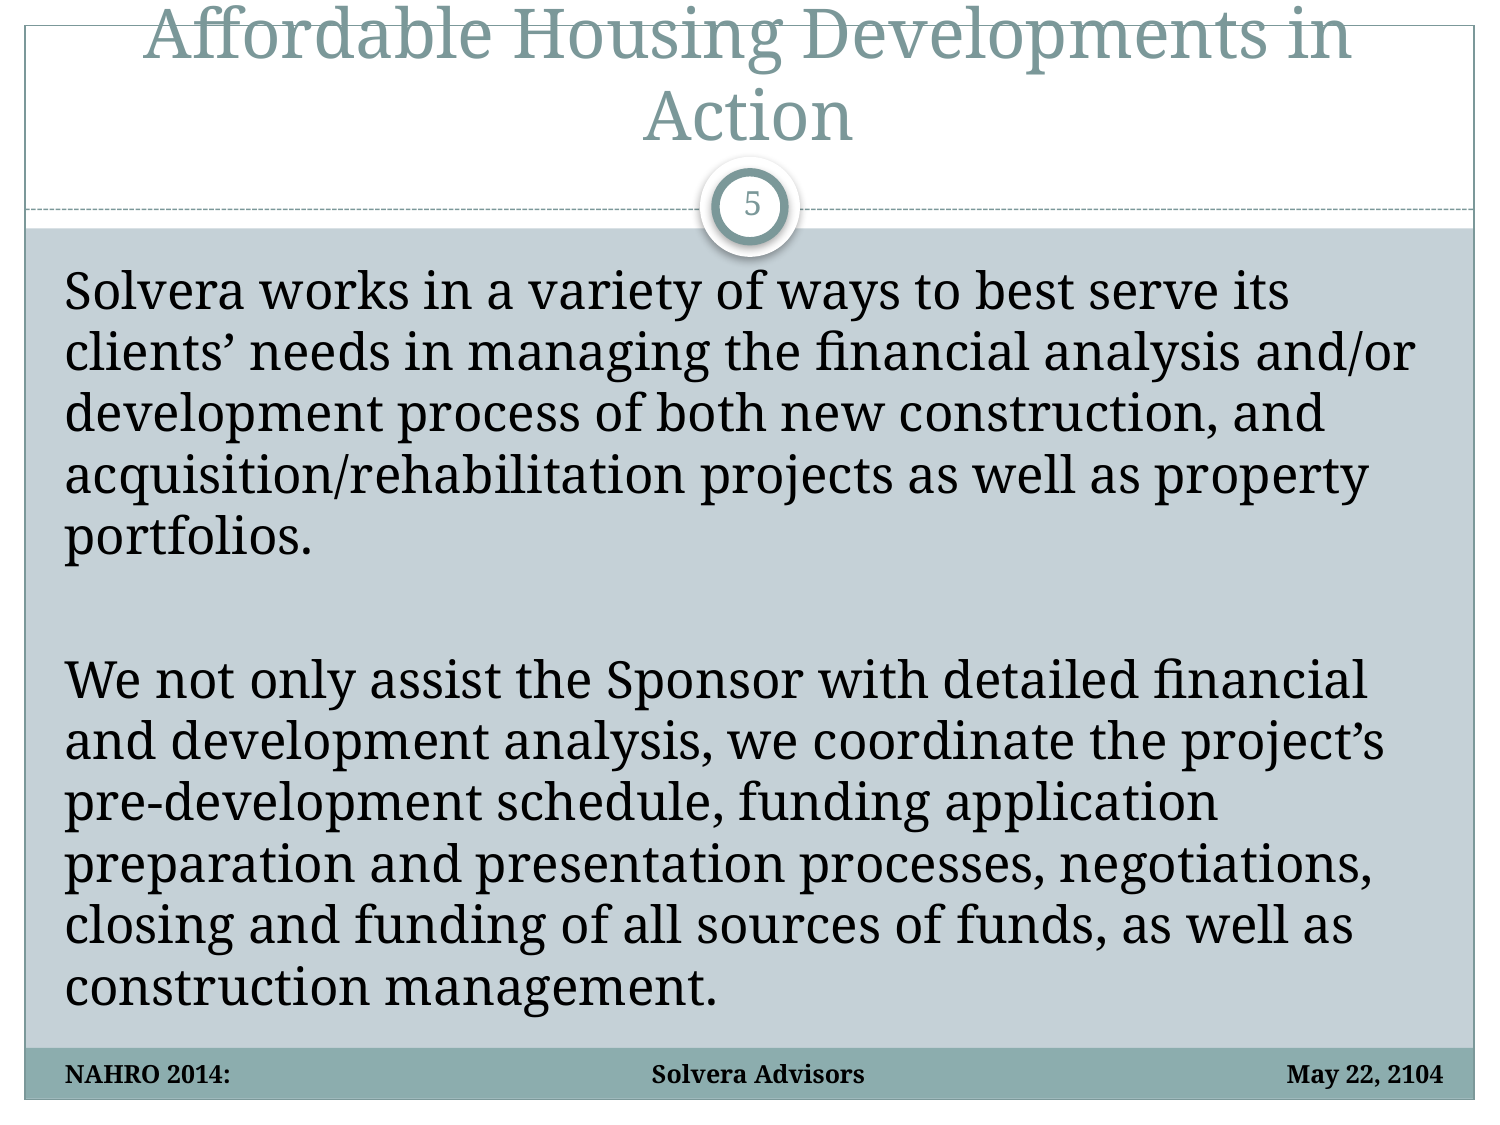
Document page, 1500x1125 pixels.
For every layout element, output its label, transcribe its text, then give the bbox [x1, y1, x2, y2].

slide_number 5 [715, 168, 791, 241]
title Affordable Housing Developments in Action [49, 37, 1450, 162]
footer NAHRO 2014: Solvera Advisors May 22, 2104 [50, 1051, 1463, 1112]
list Solvera works in a variety of ways to best serve its clients’ needs in managing the financial analysis and/or development process of both new construction, and acquisition/rehabilitation projects as well as property portfolios. We not only assist the Sponsor with detailed financial and development analysis, we coordinate the project’s pre-development schedule, funding application preparation and presentation processes, negotiations, closing and funding of all sources of funds, as well as construction management. [49, 250, 1445, 1025]
